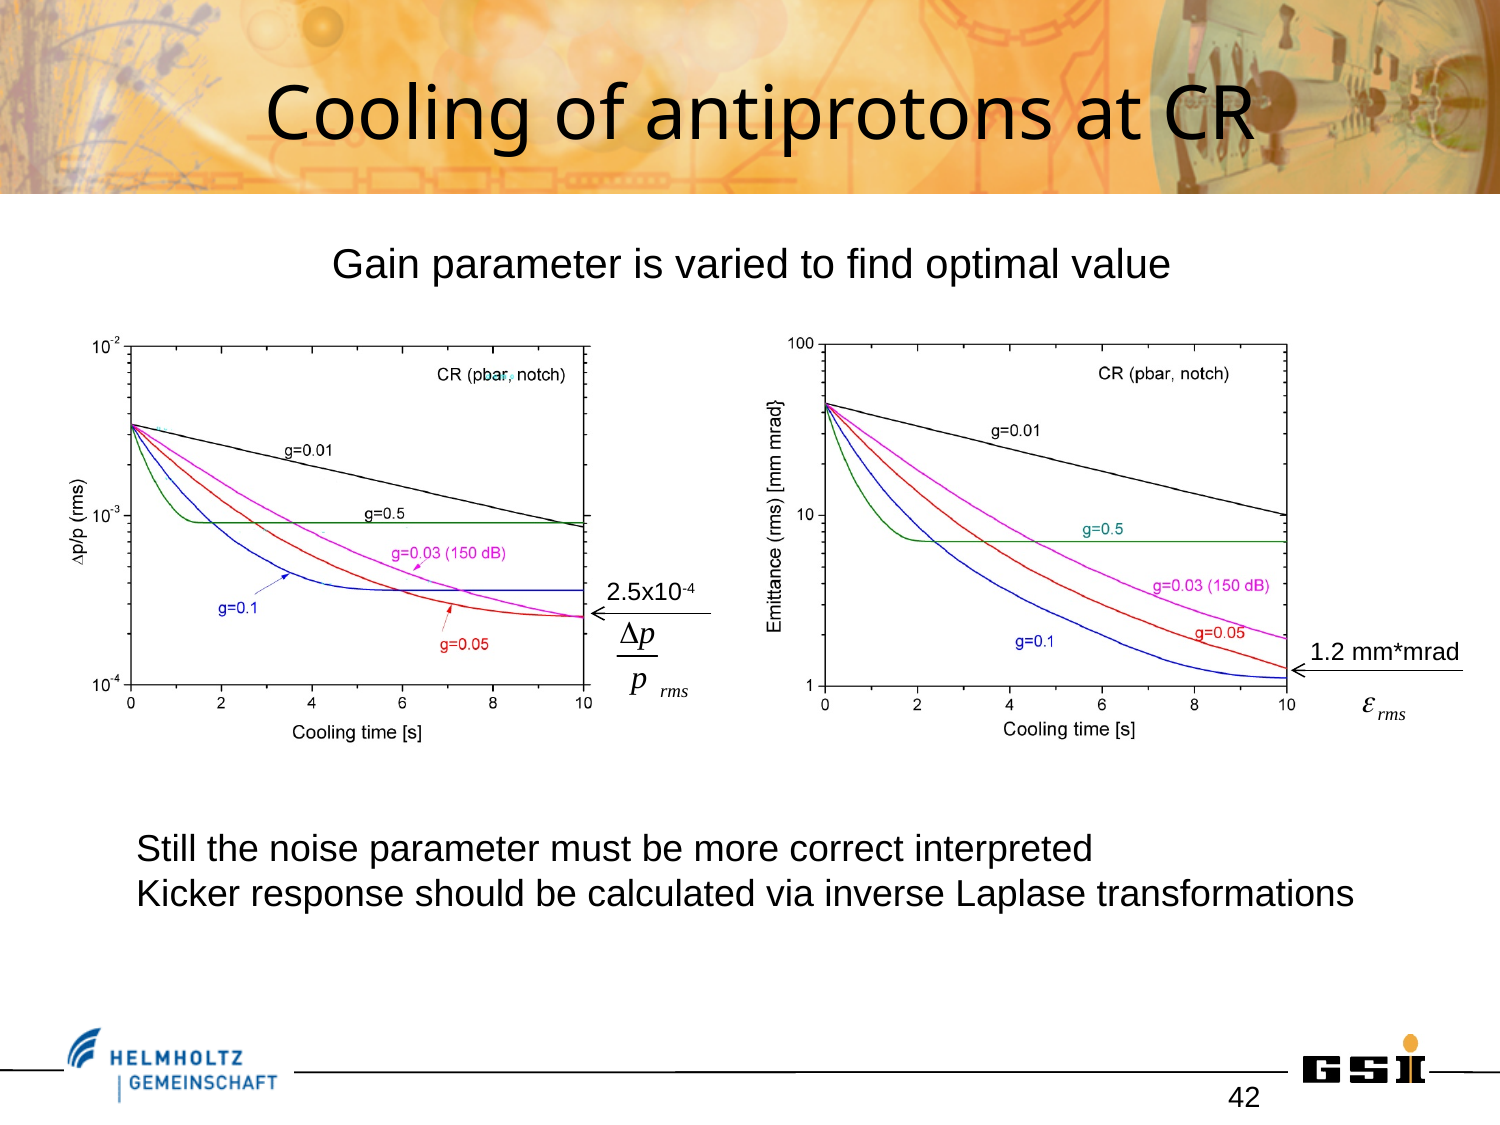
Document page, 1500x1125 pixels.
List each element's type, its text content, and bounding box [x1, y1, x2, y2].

picture [64, 998, 294, 1125]
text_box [1356, 679, 1414, 729]
picture [1303, 1034, 1425, 1083]
title Cooling of antiprotons at CR [195, 11, 1347, 208]
text_box 2.5x10-4 [623, 568, 710, 613]
picture [57, 320, 620, 750]
text_box Still the noise parameter must be more correct interpreted Kicker response should be calculated via inverse Laplase transformations [121, 817, 1370, 922]
slide_number 42 [1116, 1070, 1276, 1125]
picture [0, 0, 1500, 194]
text_box 1.2 mm*mrad [1313, 628, 1476, 674]
text_box Gain parameter is varied to find optimal value [317, 229, 1249, 295]
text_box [611, 621, 696, 705]
picture [750, 320, 1309, 750]
